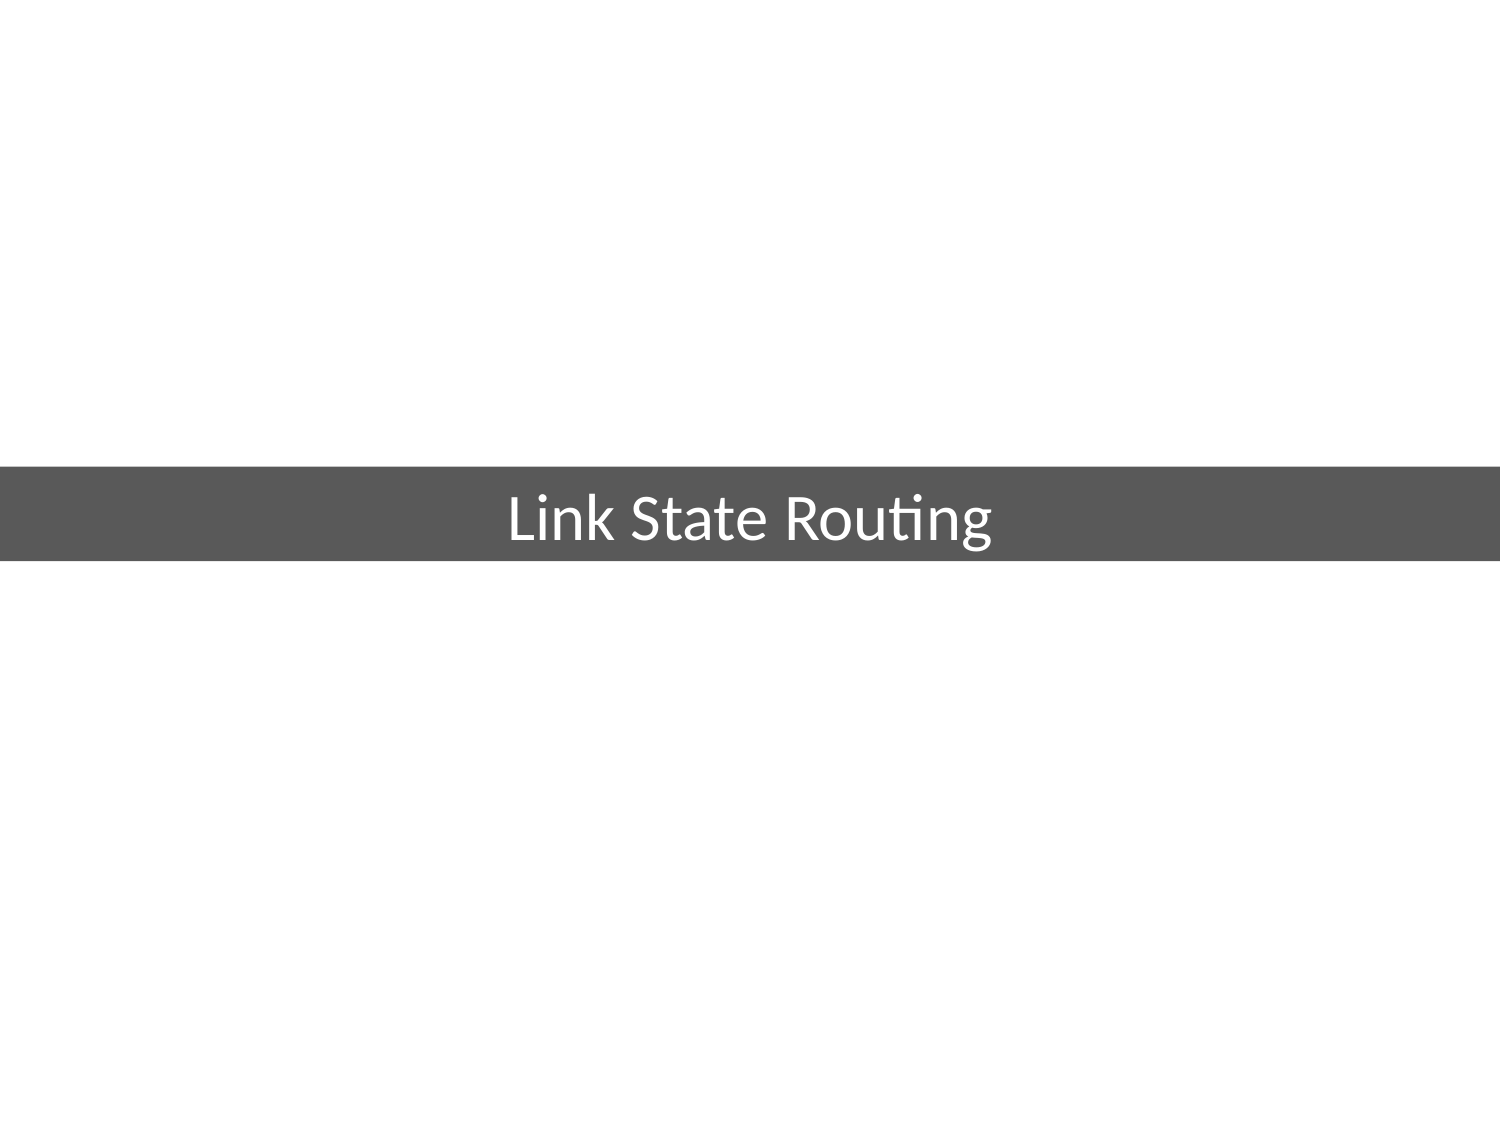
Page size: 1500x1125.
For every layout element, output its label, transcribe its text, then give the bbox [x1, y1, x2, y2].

text_box Link State Routing [0, 466, 1500, 562]
